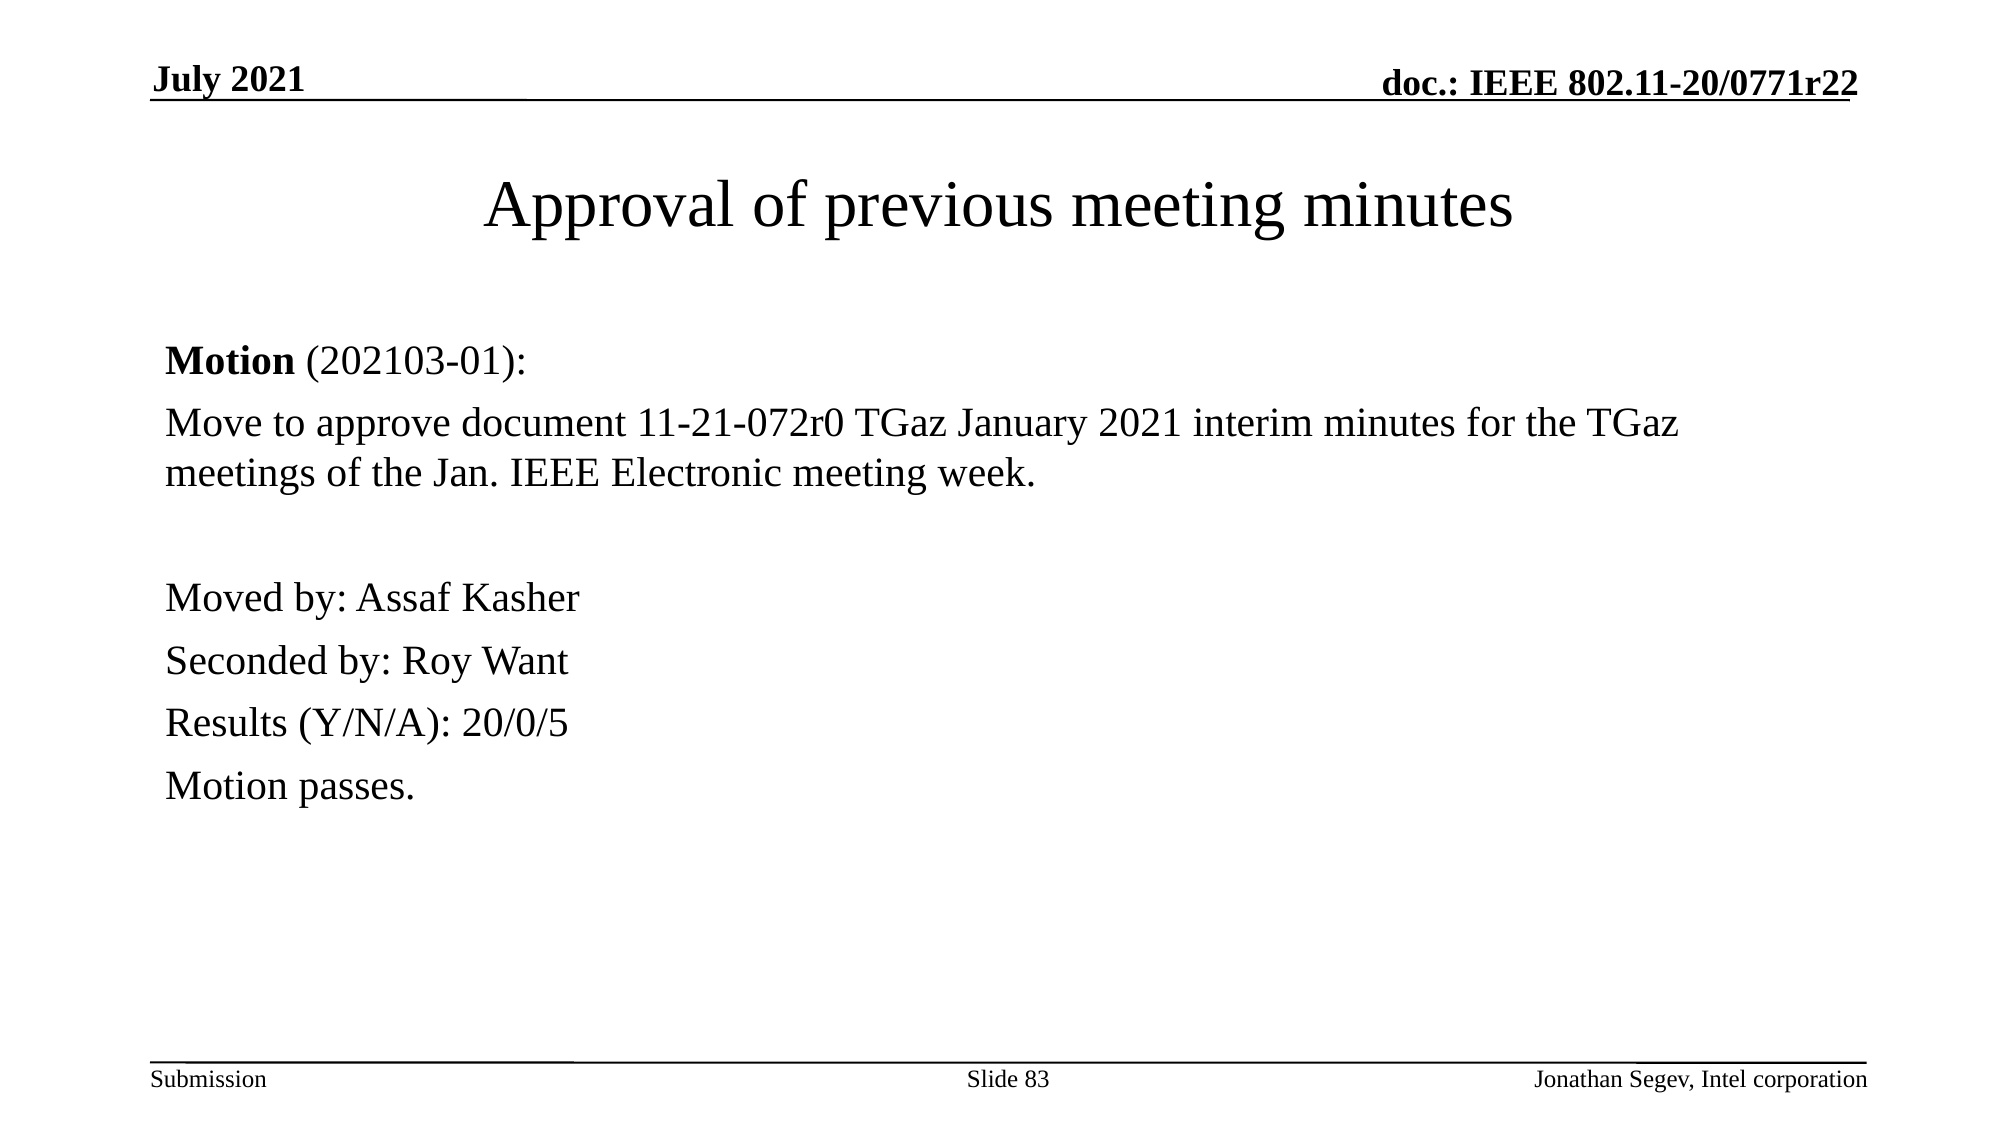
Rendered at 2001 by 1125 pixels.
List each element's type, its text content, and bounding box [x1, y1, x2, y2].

list Motion (202103-01): Move to approve document 11-21-072r0 TGaz January 2021 interim minutes for the TGaz meetings of the Jan. IEEE Electronic meeting week. Moved by: Assaf Kasher Seconded by: Roy Want Results (Y/N/A): 20/0/5 Motion passes. [149, 324, 1850, 1000]
title Approval of previous meeting minutes [149, 112, 1850, 288]
footer Jonathan Segev, Intel corporation [1171, 1061, 1869, 1093]
slide_number Slide 83 [950, 1061, 1067, 1123]
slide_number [152, 54, 563, 100]
